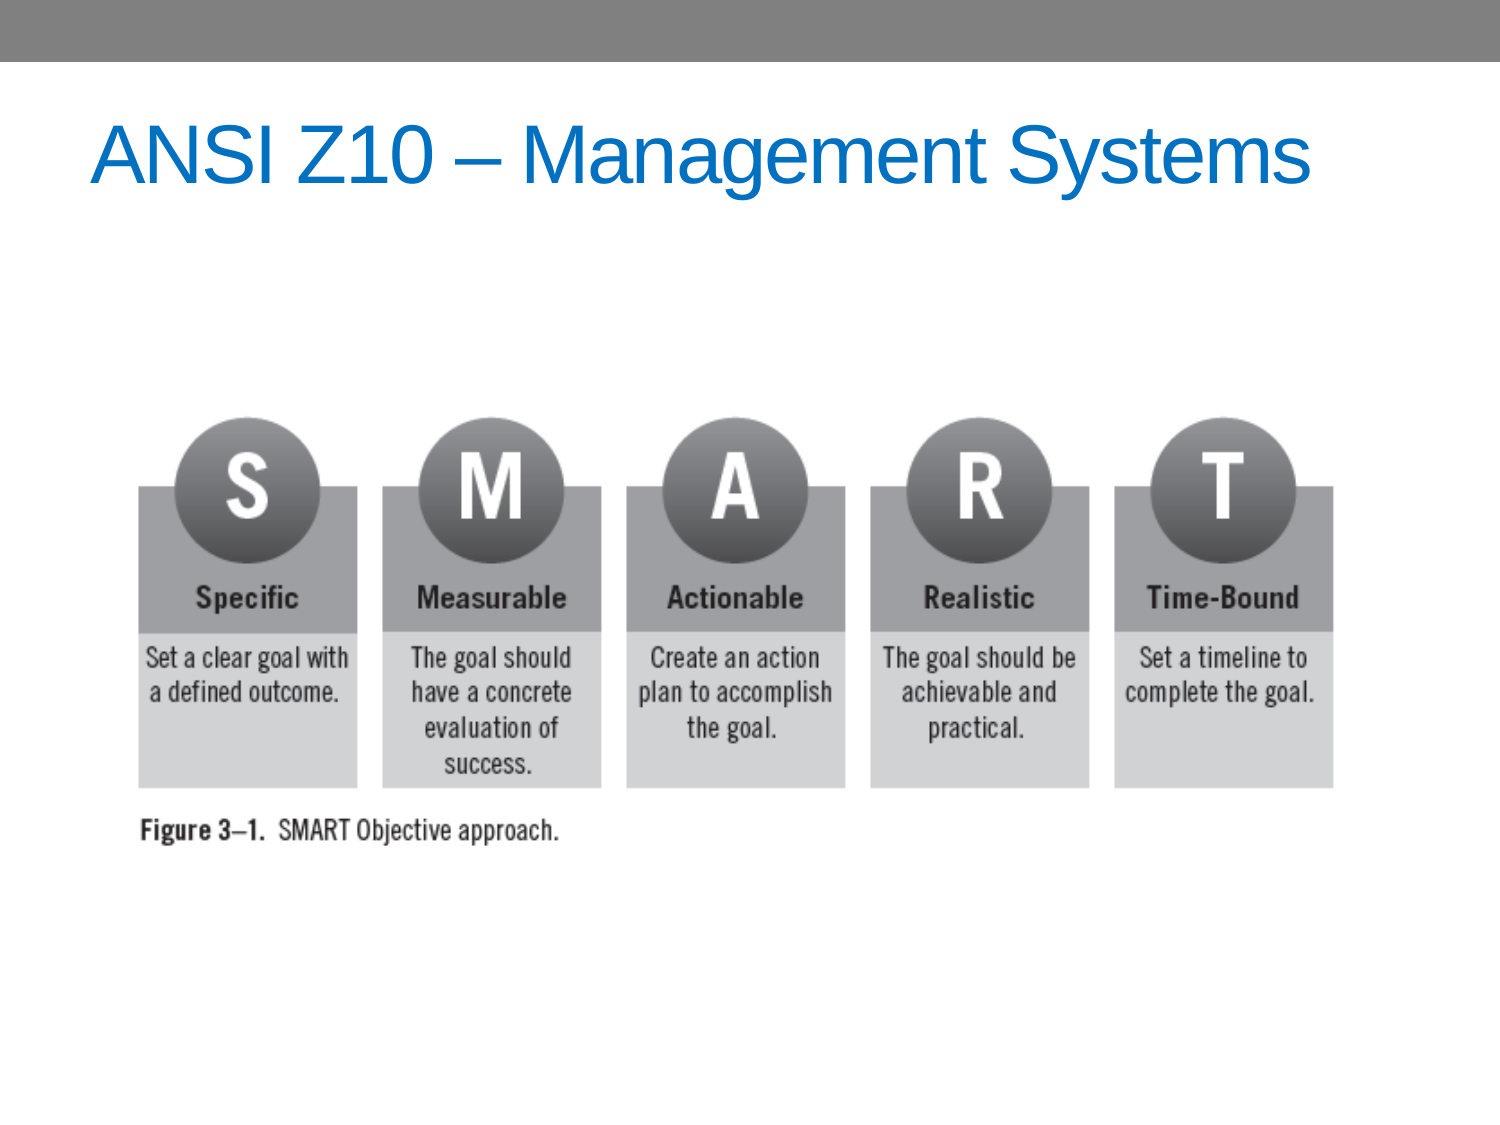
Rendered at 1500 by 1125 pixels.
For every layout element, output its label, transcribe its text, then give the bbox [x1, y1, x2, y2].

picture [103, 413, 1358, 865]
title ANSI Z10 – Management Systems [75, 51, 1425, 250]
